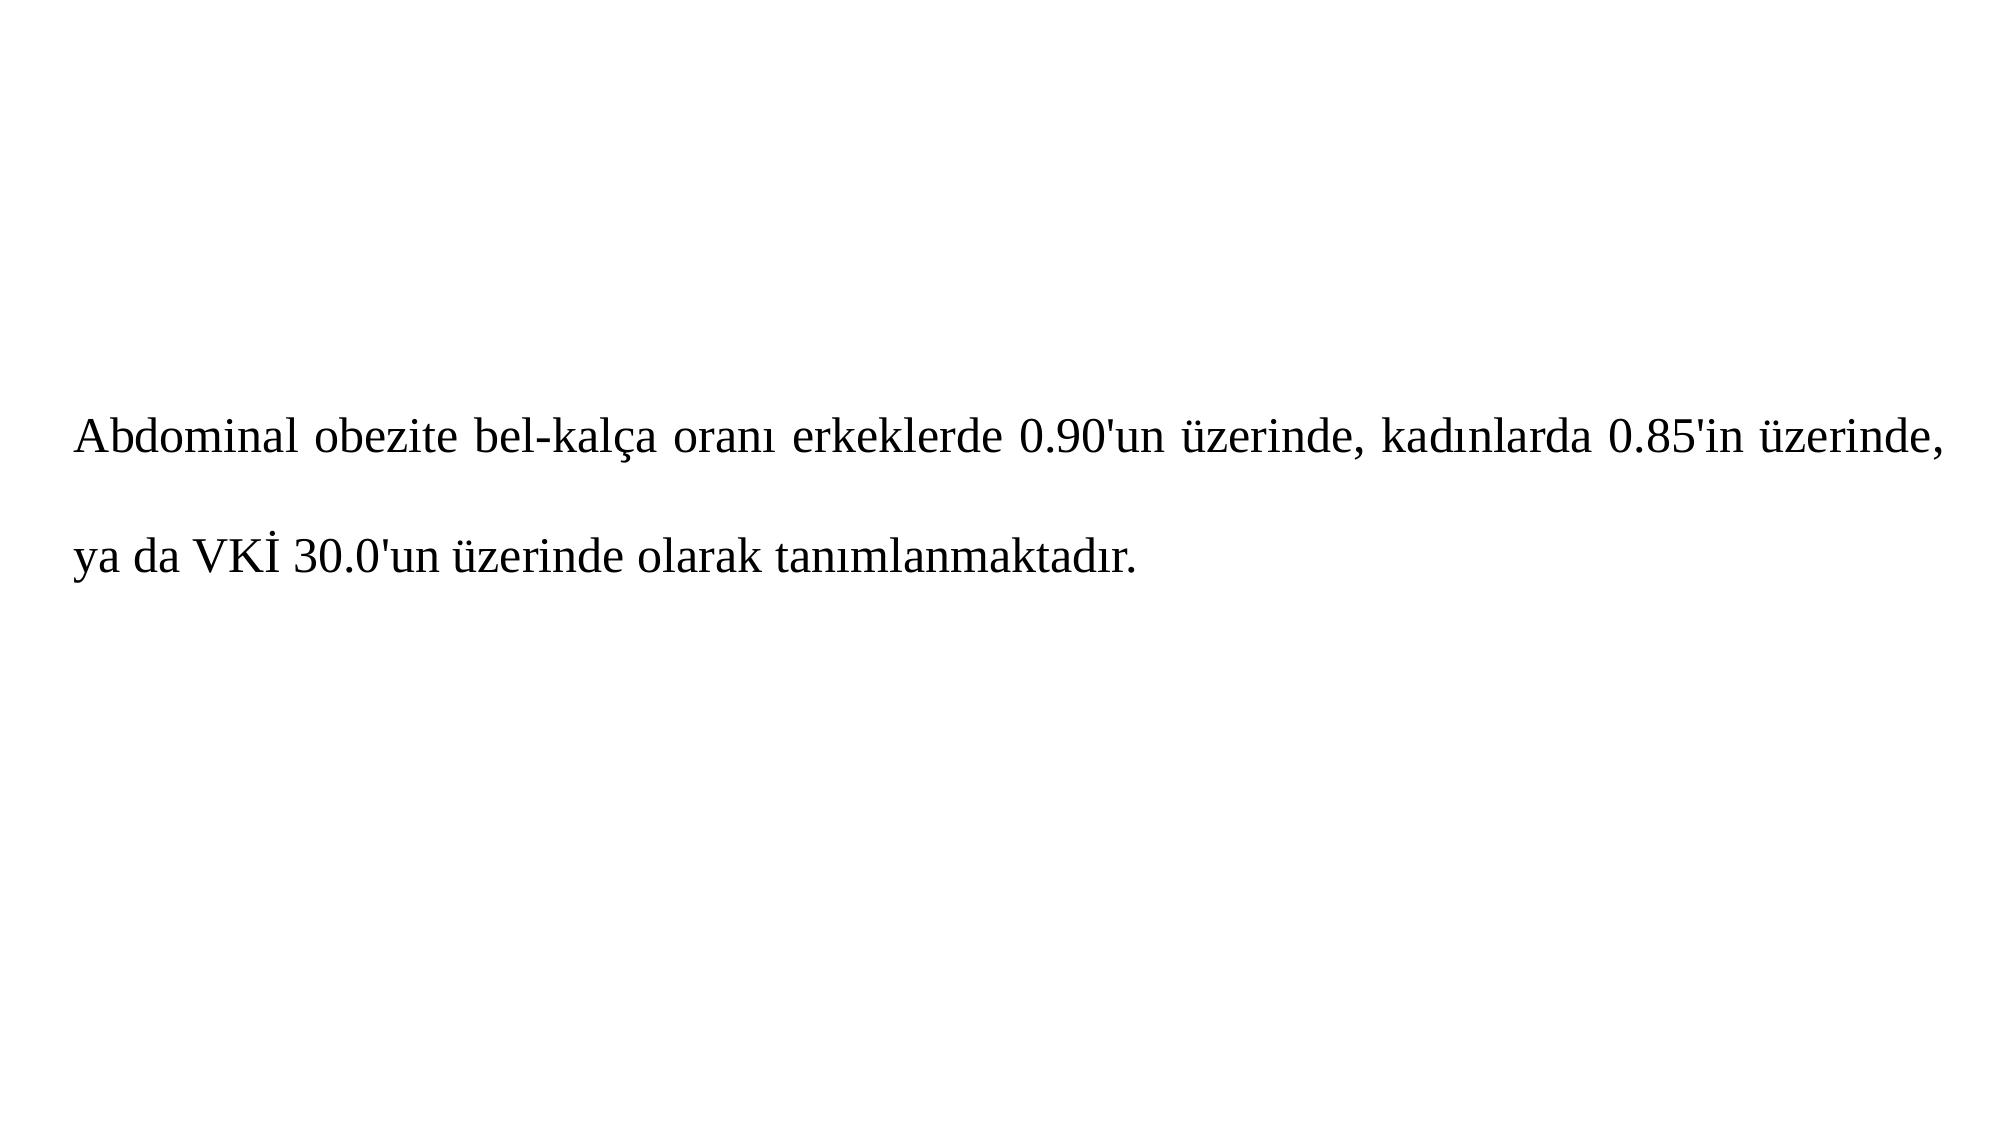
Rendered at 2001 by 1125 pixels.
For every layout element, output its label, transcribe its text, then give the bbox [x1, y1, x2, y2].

subtitle Abdominal obezite bel-kalça oranı erkeklerde 0.90'un üzerinde, kadınlarda 0.85'in üzerinde, ya da VKİ 30.0'un üzerinde olarak tanımlanmaktadır. [58, 334, 1961, 967]
